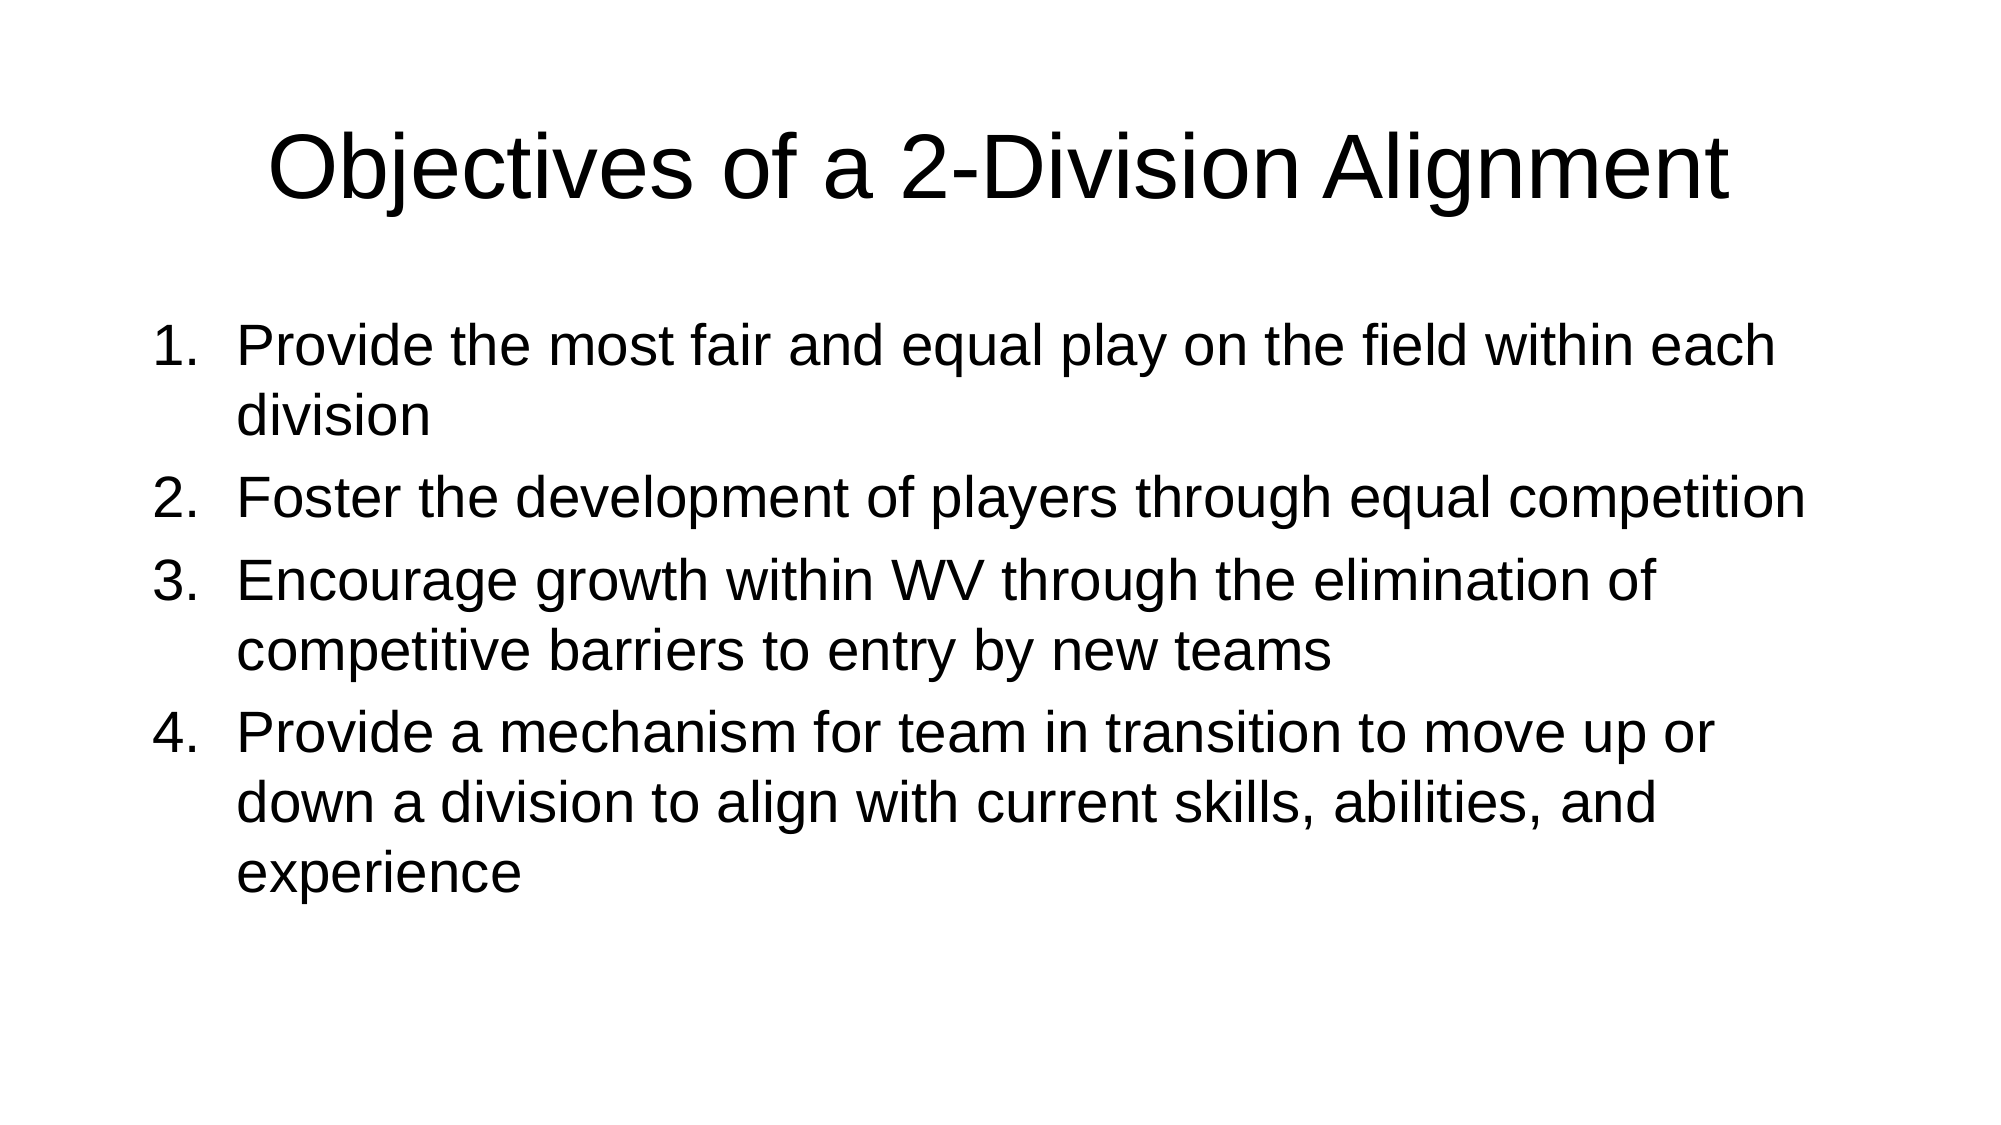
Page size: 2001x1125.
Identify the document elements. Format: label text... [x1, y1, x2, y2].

title Objectives of a 2-Division Alignment [137, 59, 1863, 278]
list Provide the most fair and equal play on the field within each division Foster the development of players through equal competition Encourage growth within WV through the elimination of competitive barriers to entry by new teams Provide a mechanism for team in transition to move up or down a division to align with current skills, abilities, and experience [137, 299, 1863, 1014]
